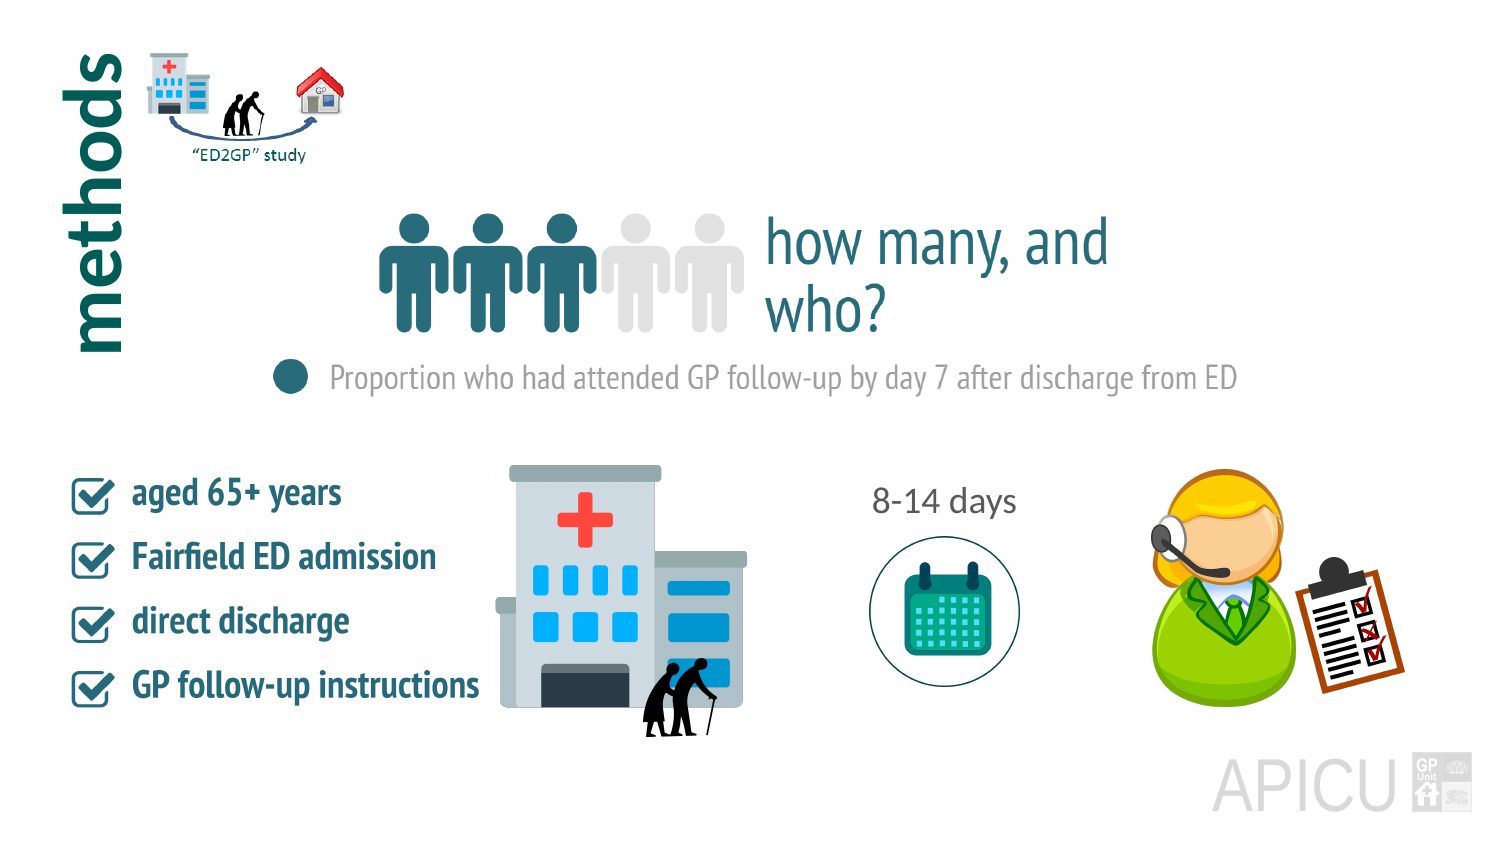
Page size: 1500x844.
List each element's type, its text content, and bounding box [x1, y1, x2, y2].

picture [145, 50, 345, 177]
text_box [855, 468, 1034, 687]
picture [247, 204, 1253, 414]
text_box methods [30, 37, 146, 373]
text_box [1151, 469, 1405, 707]
picture [1412, 752, 1472, 812]
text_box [64, 455, 750, 738]
